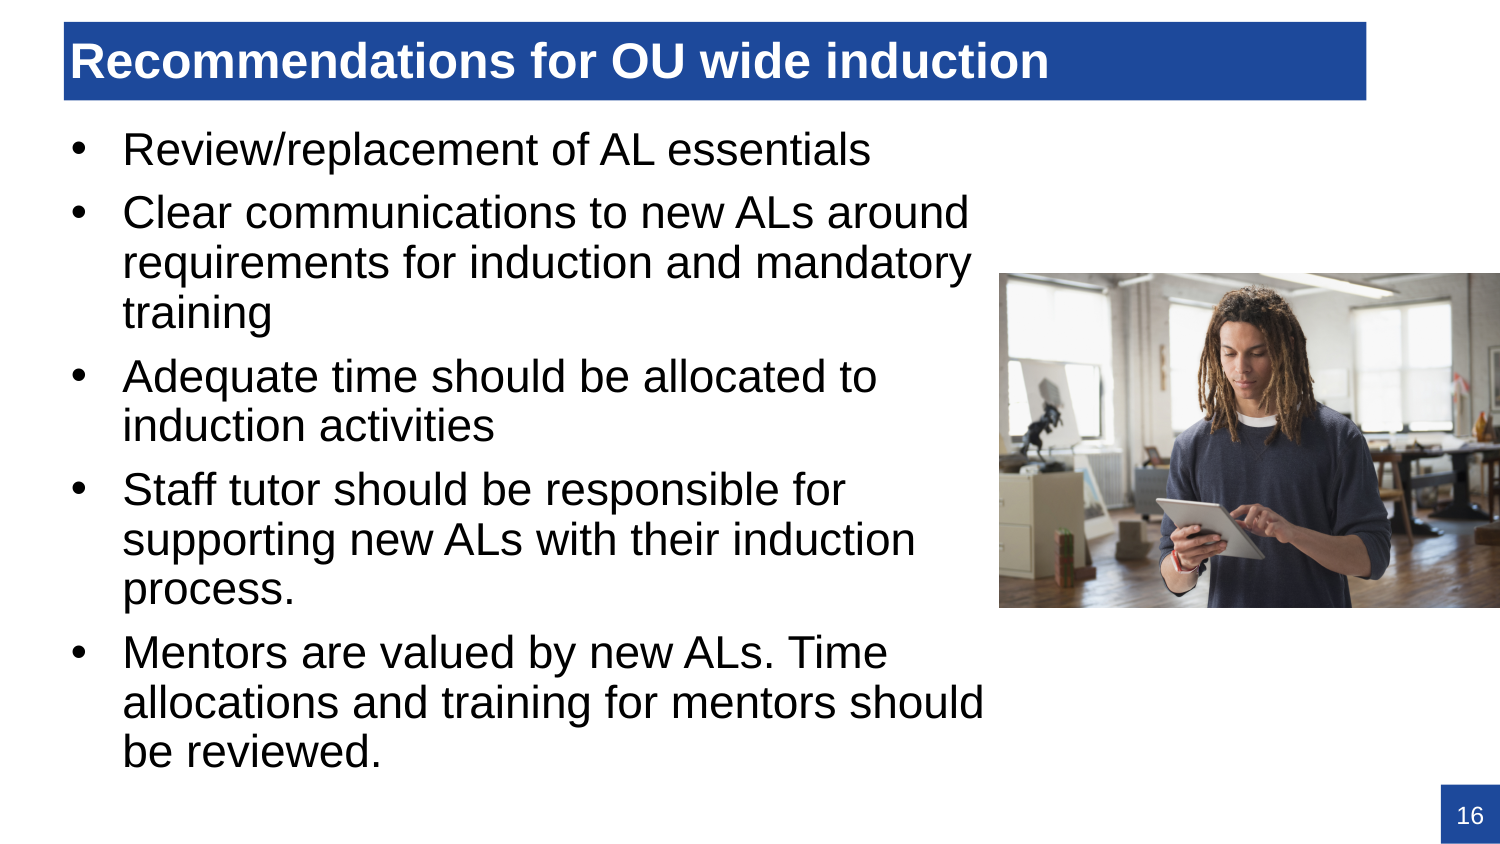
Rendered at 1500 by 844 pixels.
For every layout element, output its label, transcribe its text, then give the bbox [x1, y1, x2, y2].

list Review/replacement of AL essentials Clear communications to new ALs around requirements for induction and mandatory training Adequate time should be allocated to induction activities Staff tutor should be responsible for supporting new ALs with their induction process. Mentors are valued by new ALs. Time allocations and training for mentors should be reviewed. [70, 125, 1024, 785]
picture [999, 273, 1500, 608]
slide_number 16 [1440, 784, 1500, 844]
title Recommendations for OU wide induction [63, 21, 1367, 101]
